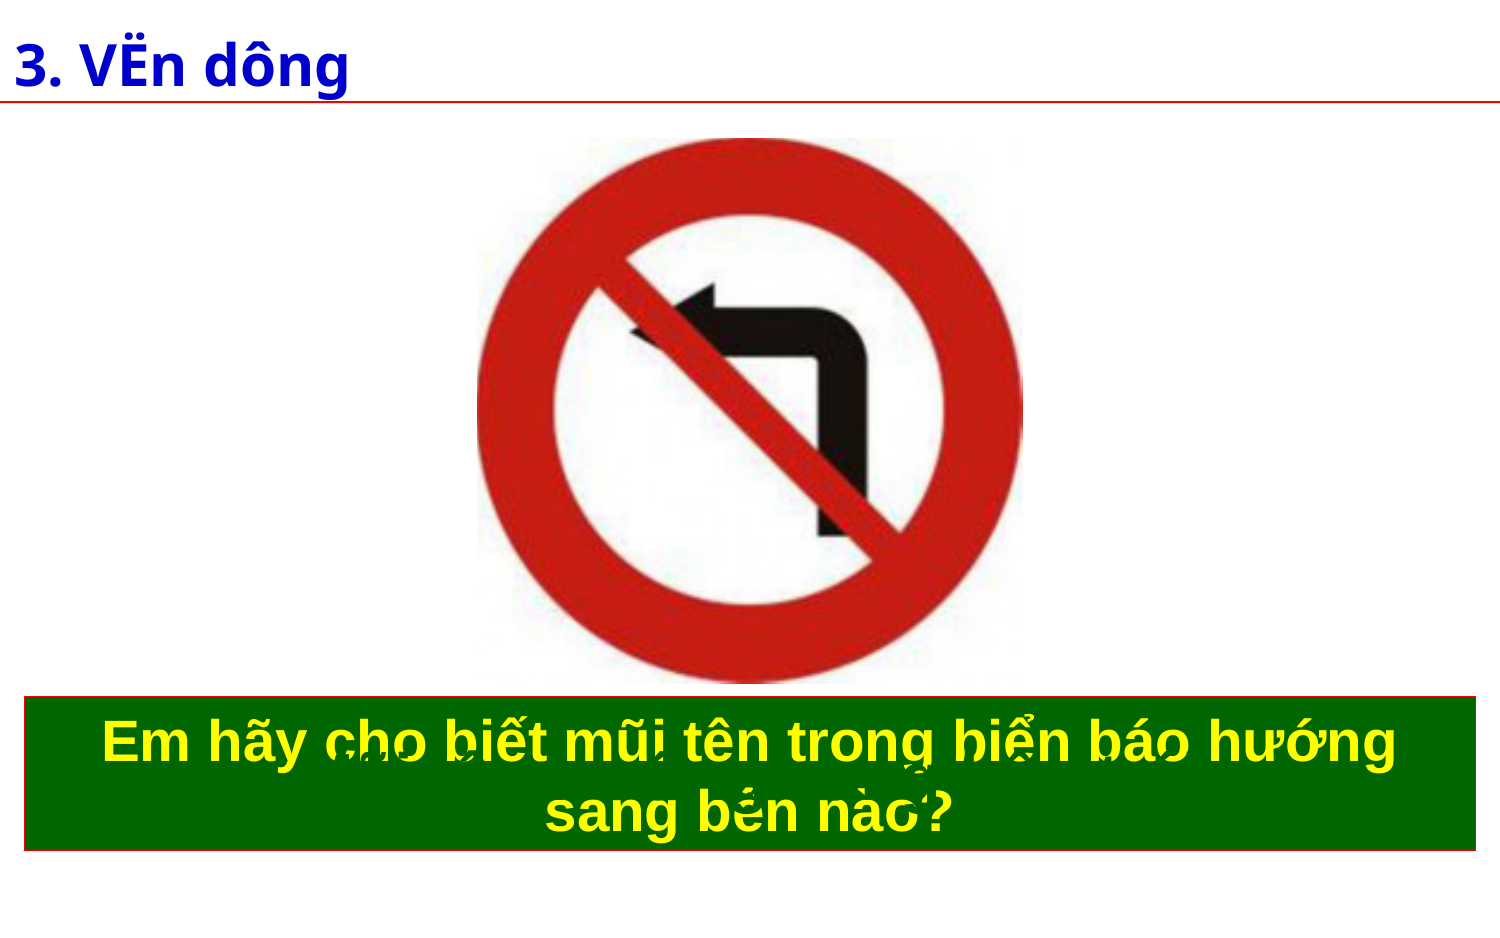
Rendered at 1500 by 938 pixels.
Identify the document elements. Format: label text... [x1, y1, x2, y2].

text_box Em hãy cho biết mũi tên trong biển báo hướng sang bên nào? [24, 696, 1476, 851]
picture [477, 138, 1023, 684]
text_box 3. VËn dông [0, 21, 1500, 106]
text_box Mũi tên hướng sang bên trái [210, 726, 1289, 822]
